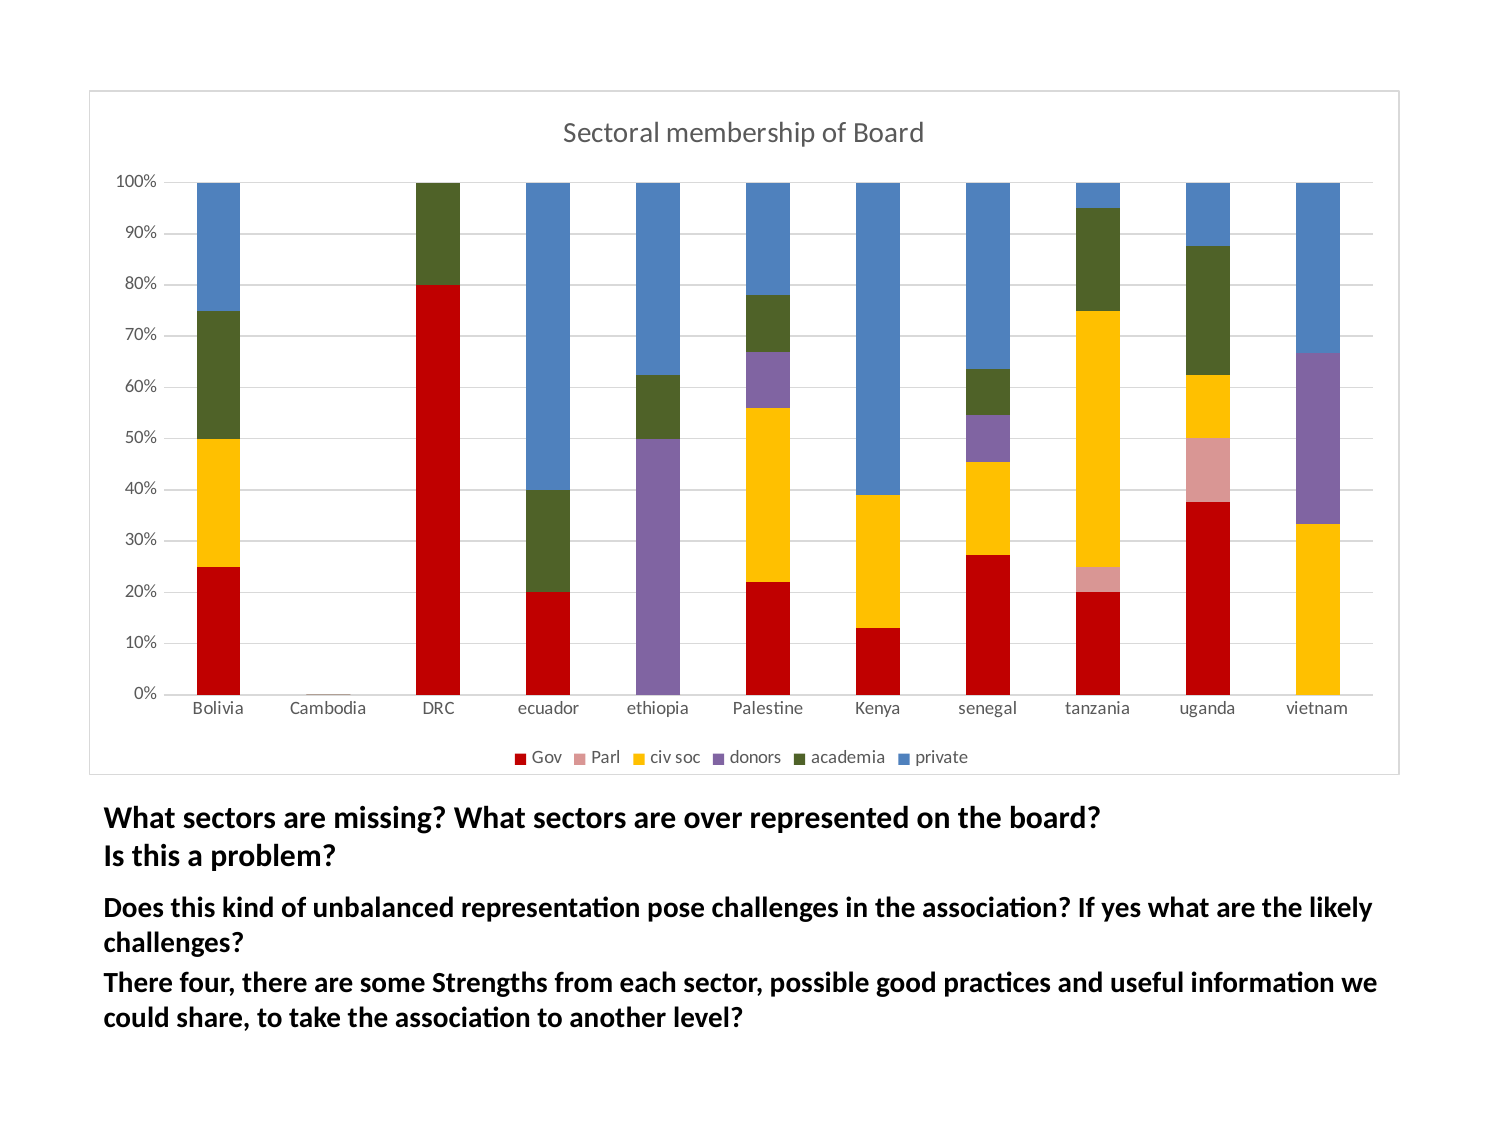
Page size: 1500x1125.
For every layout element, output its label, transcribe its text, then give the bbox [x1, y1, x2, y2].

title What sectors are missing? What sectors are over represented on the board? Is this a problem? [88, 787, 1400, 880]
chart [88, 89, 1400, 776]
list Does this kind of unbalanced representation pose challenges in the association? If yes what are the likely challenges? There four, there are some Strengths from each sector, possible good practices and useful information we could share, to take the association to another level? [88, 880, 1400, 1059]
